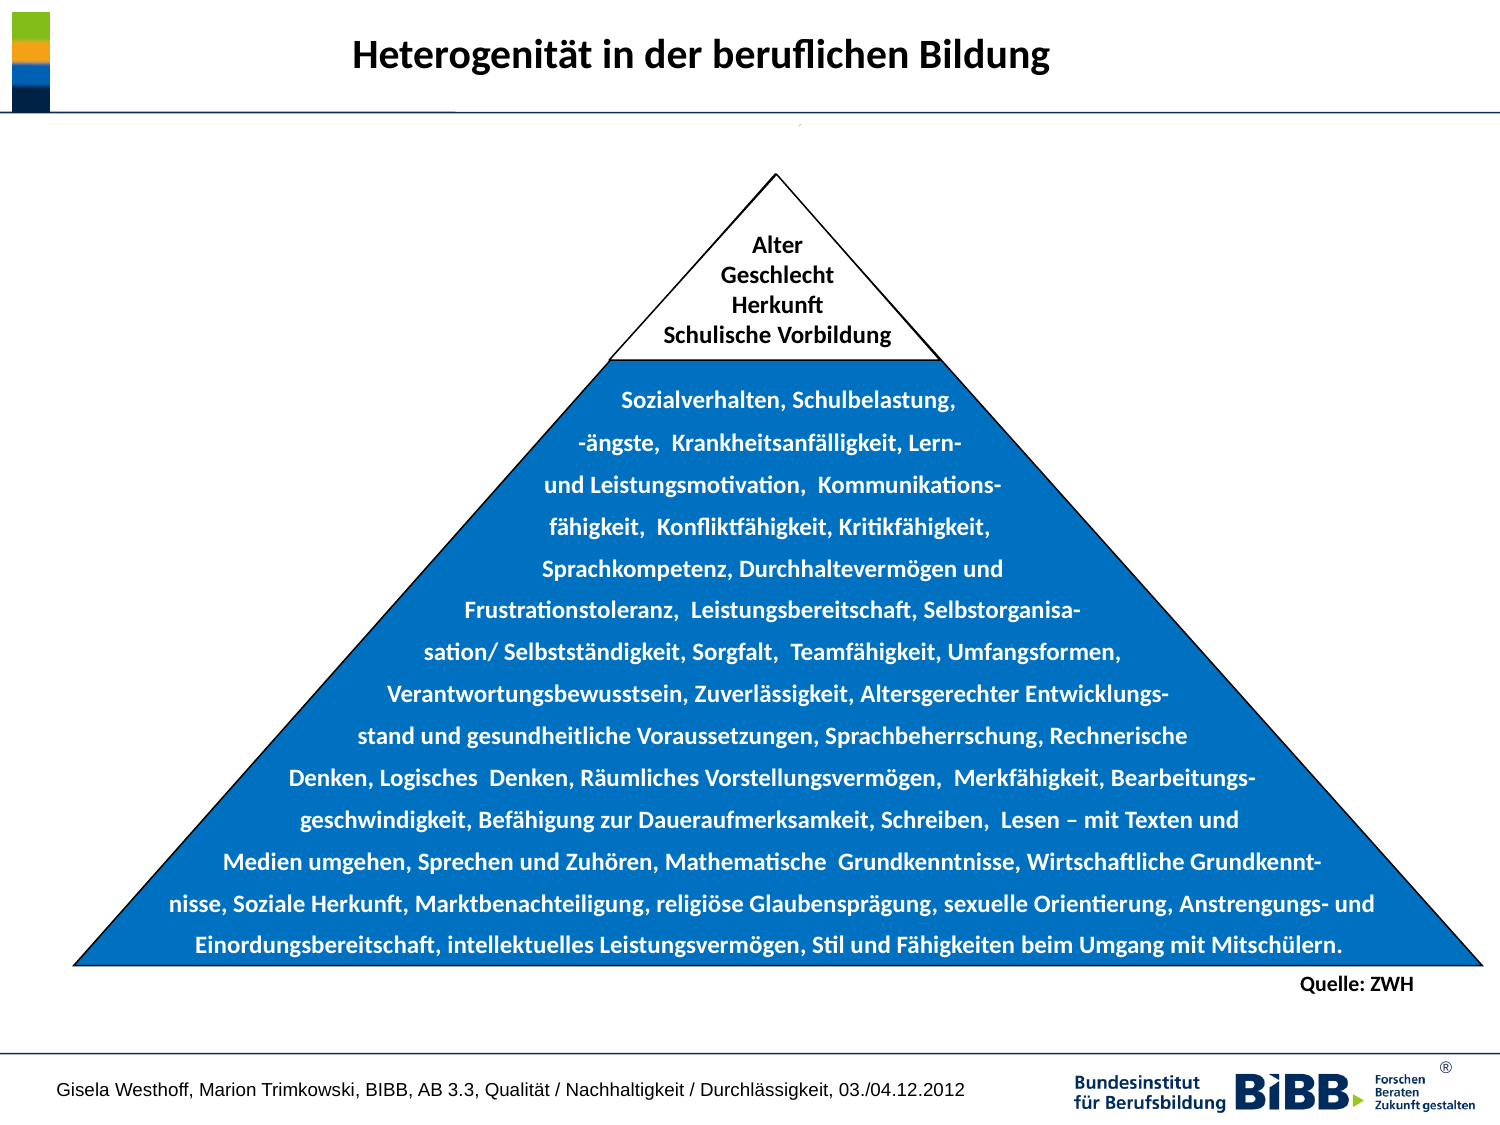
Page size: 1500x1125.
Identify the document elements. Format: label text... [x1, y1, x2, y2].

text_box Heterogenität in der beruflichen Bildung [336, 19, 1067, 84]
footer Gisela Westhoff, Marion Trimkowski, BIBB, AB 3.3, Qualität / Nachhaltigkeit / Durchlässigkeit, 03./04.12.2012 [41, 1070, 1058, 1109]
picture [12, 12, 50, 113]
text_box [73, 173, 1483, 1012]
picture [1074, 1073, 1475, 1113]
